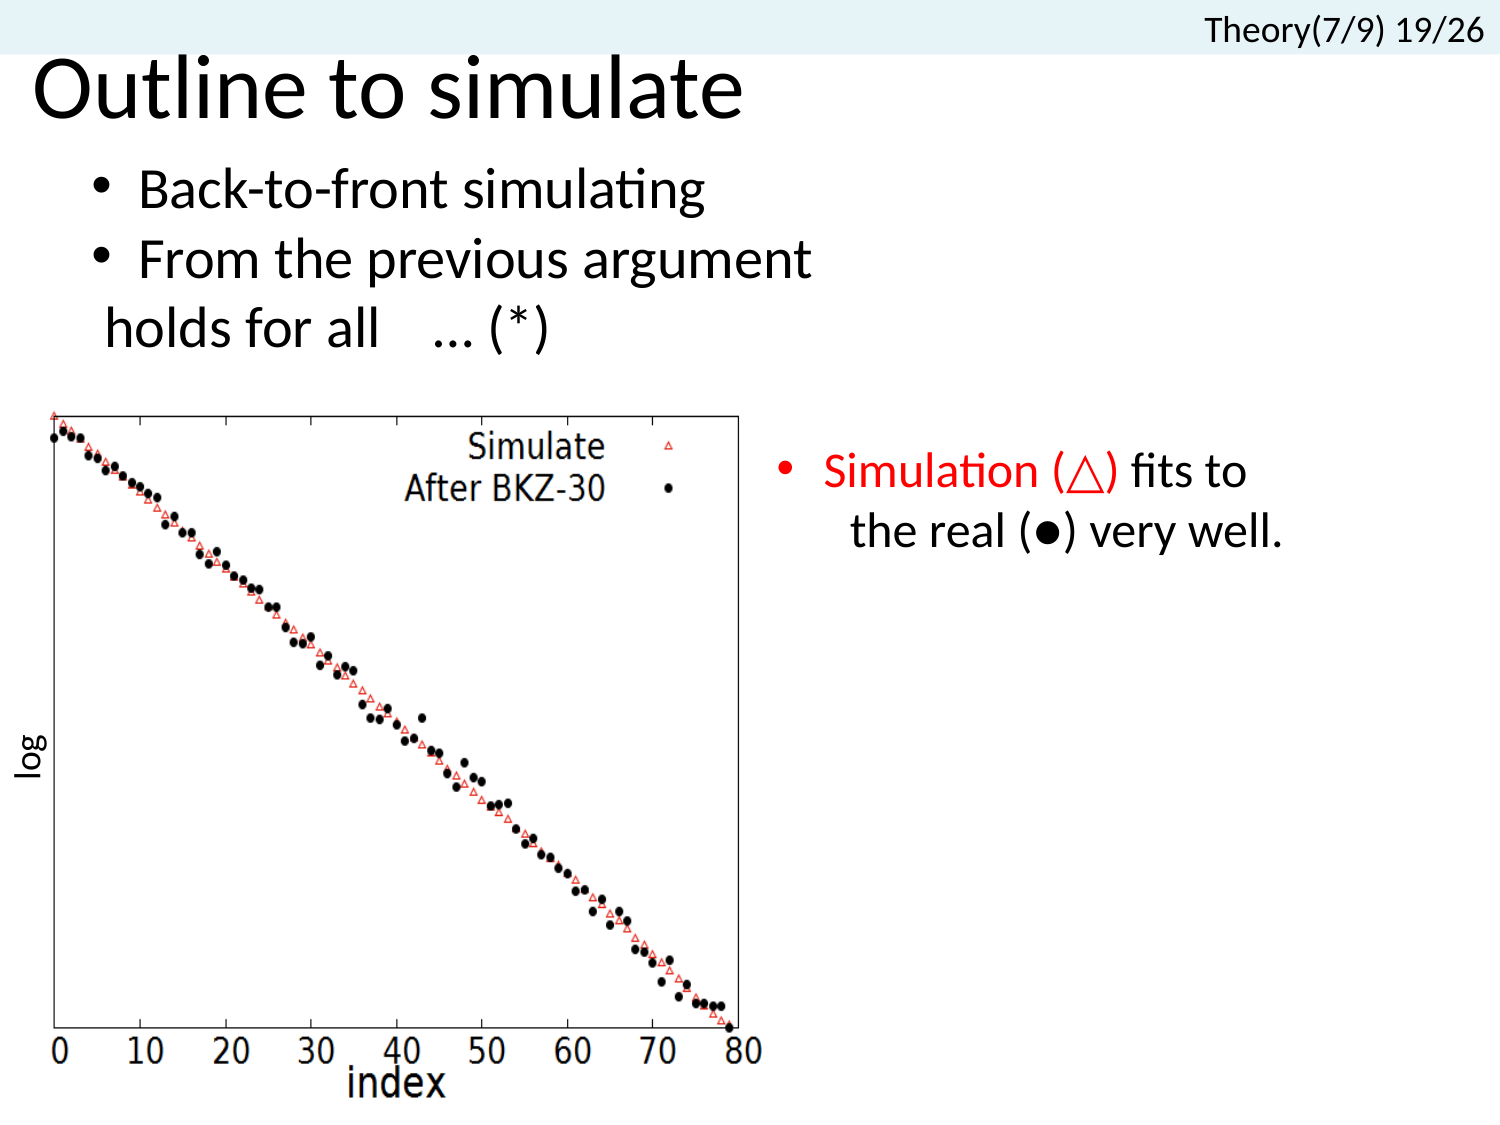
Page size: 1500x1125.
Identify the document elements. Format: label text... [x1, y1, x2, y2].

text_box Theory(7/9) 19/26 [0, 0, 1500, 57]
picture [41, 397, 762, 1119]
